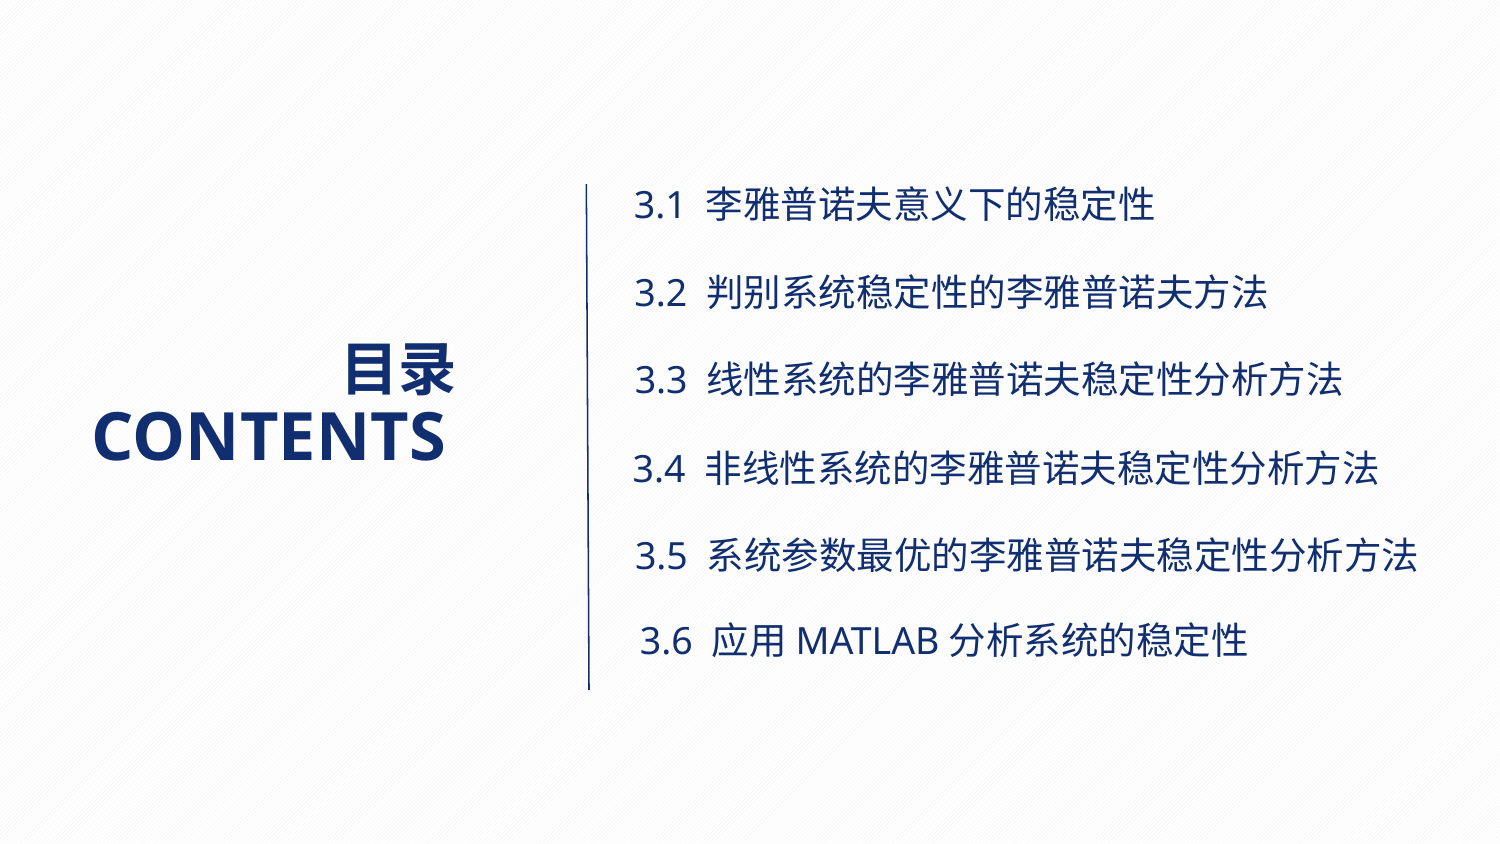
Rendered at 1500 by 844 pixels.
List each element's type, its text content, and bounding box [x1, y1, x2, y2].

text_box 3.1 李雅普诺夫意义下的稳定性 [619, 173, 1171, 234]
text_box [586, 183, 590, 691]
text_box 3.5 系统参数最优的李雅普诺夫稳定性分析方法 [620, 524, 1435, 585]
text_box 3.2 判别系统稳定性的李雅普诺夫方法 [619, 261, 1284, 321]
text_box 目录 [325, 324, 472, 409]
text_box CONTENTS [76, 386, 581, 482]
text_box 3.6 应用MATLAB分析系统的稳定性 [625, 609, 1264, 669]
text_box 3.4 非线性系统的李雅普诺夫稳定性分析方法 [618, 437, 1395, 497]
text_box 3.3 线性系统的李雅普诺夫稳定性分析方法 [620, 348, 1359, 409]
